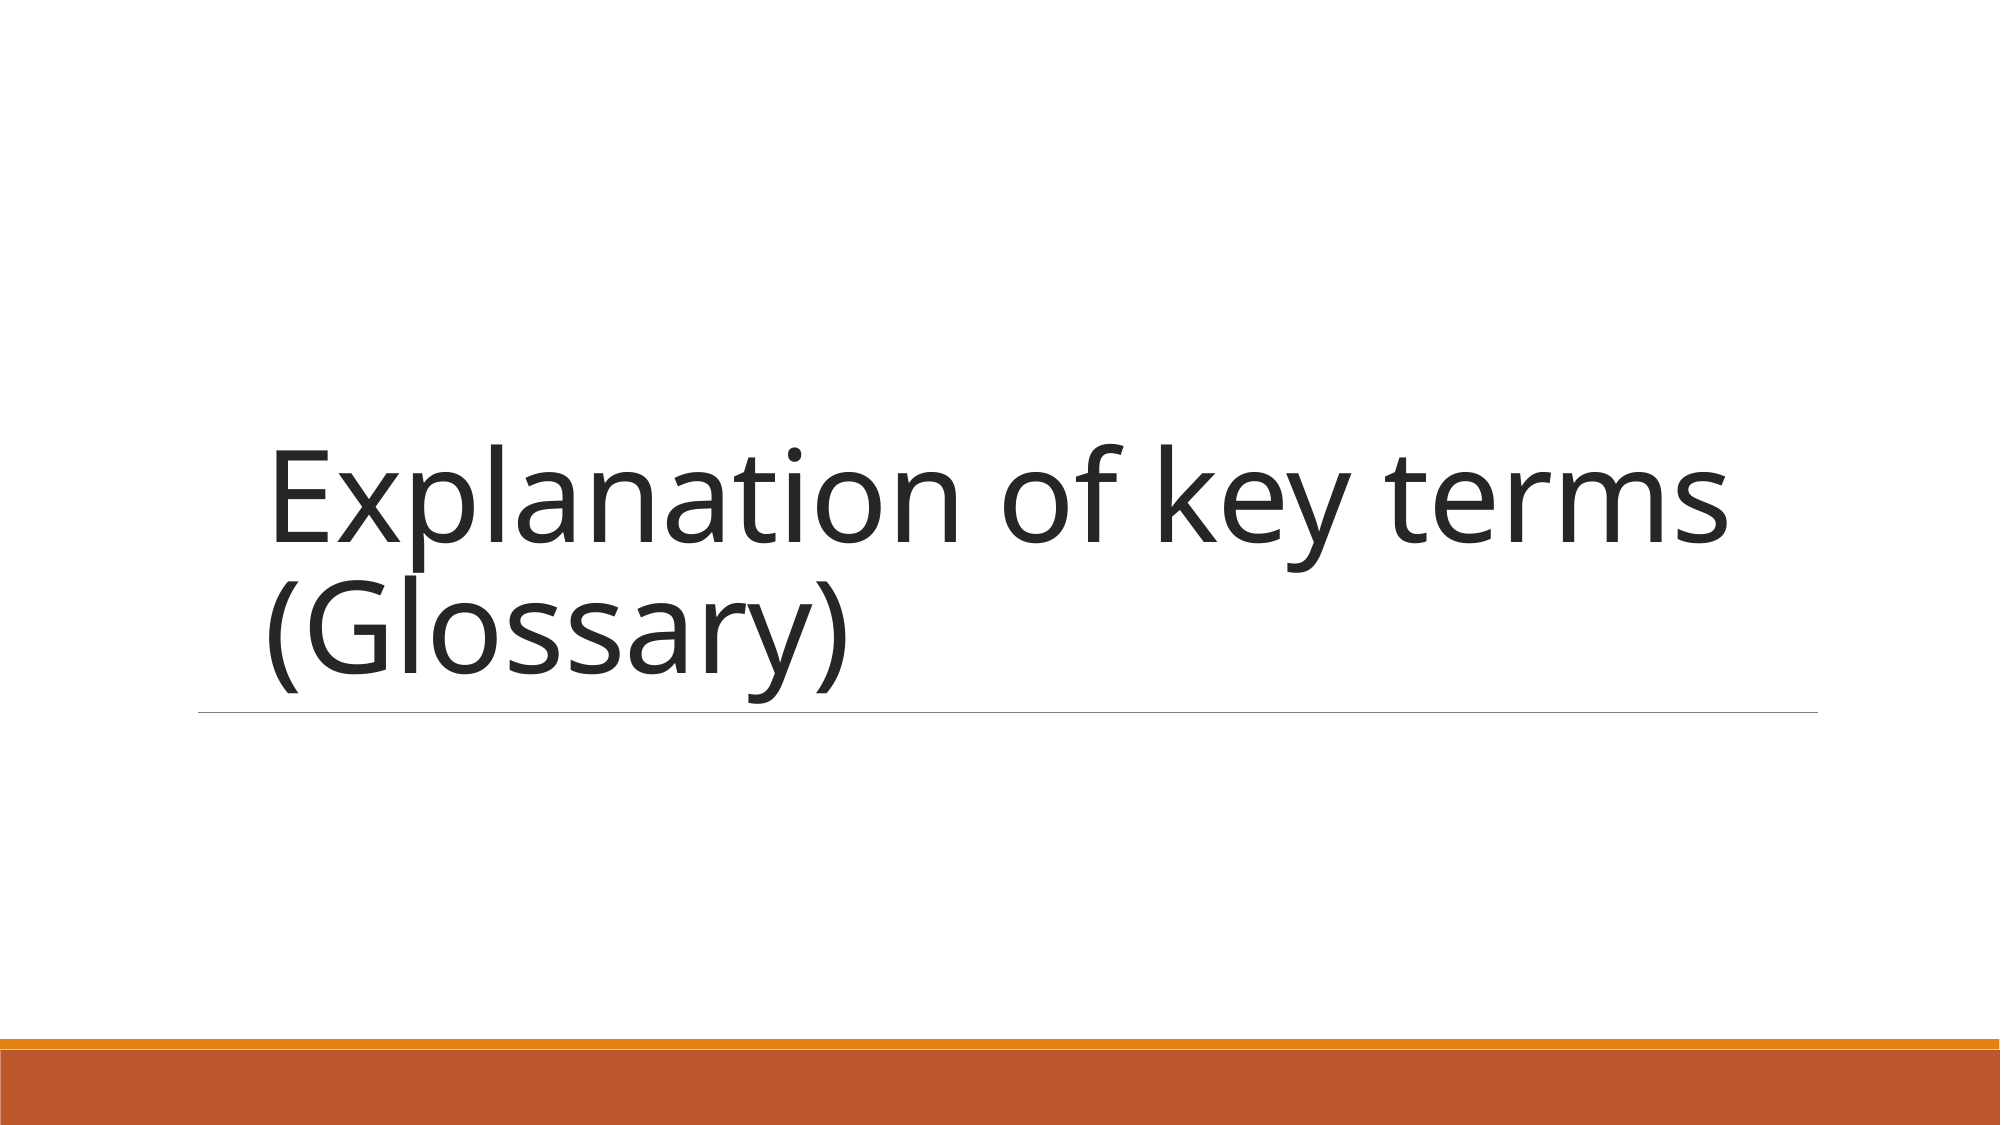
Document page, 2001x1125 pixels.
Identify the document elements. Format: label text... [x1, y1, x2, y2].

title Explanation of key terms (Glossary) [249, 315, 1750, 707]
